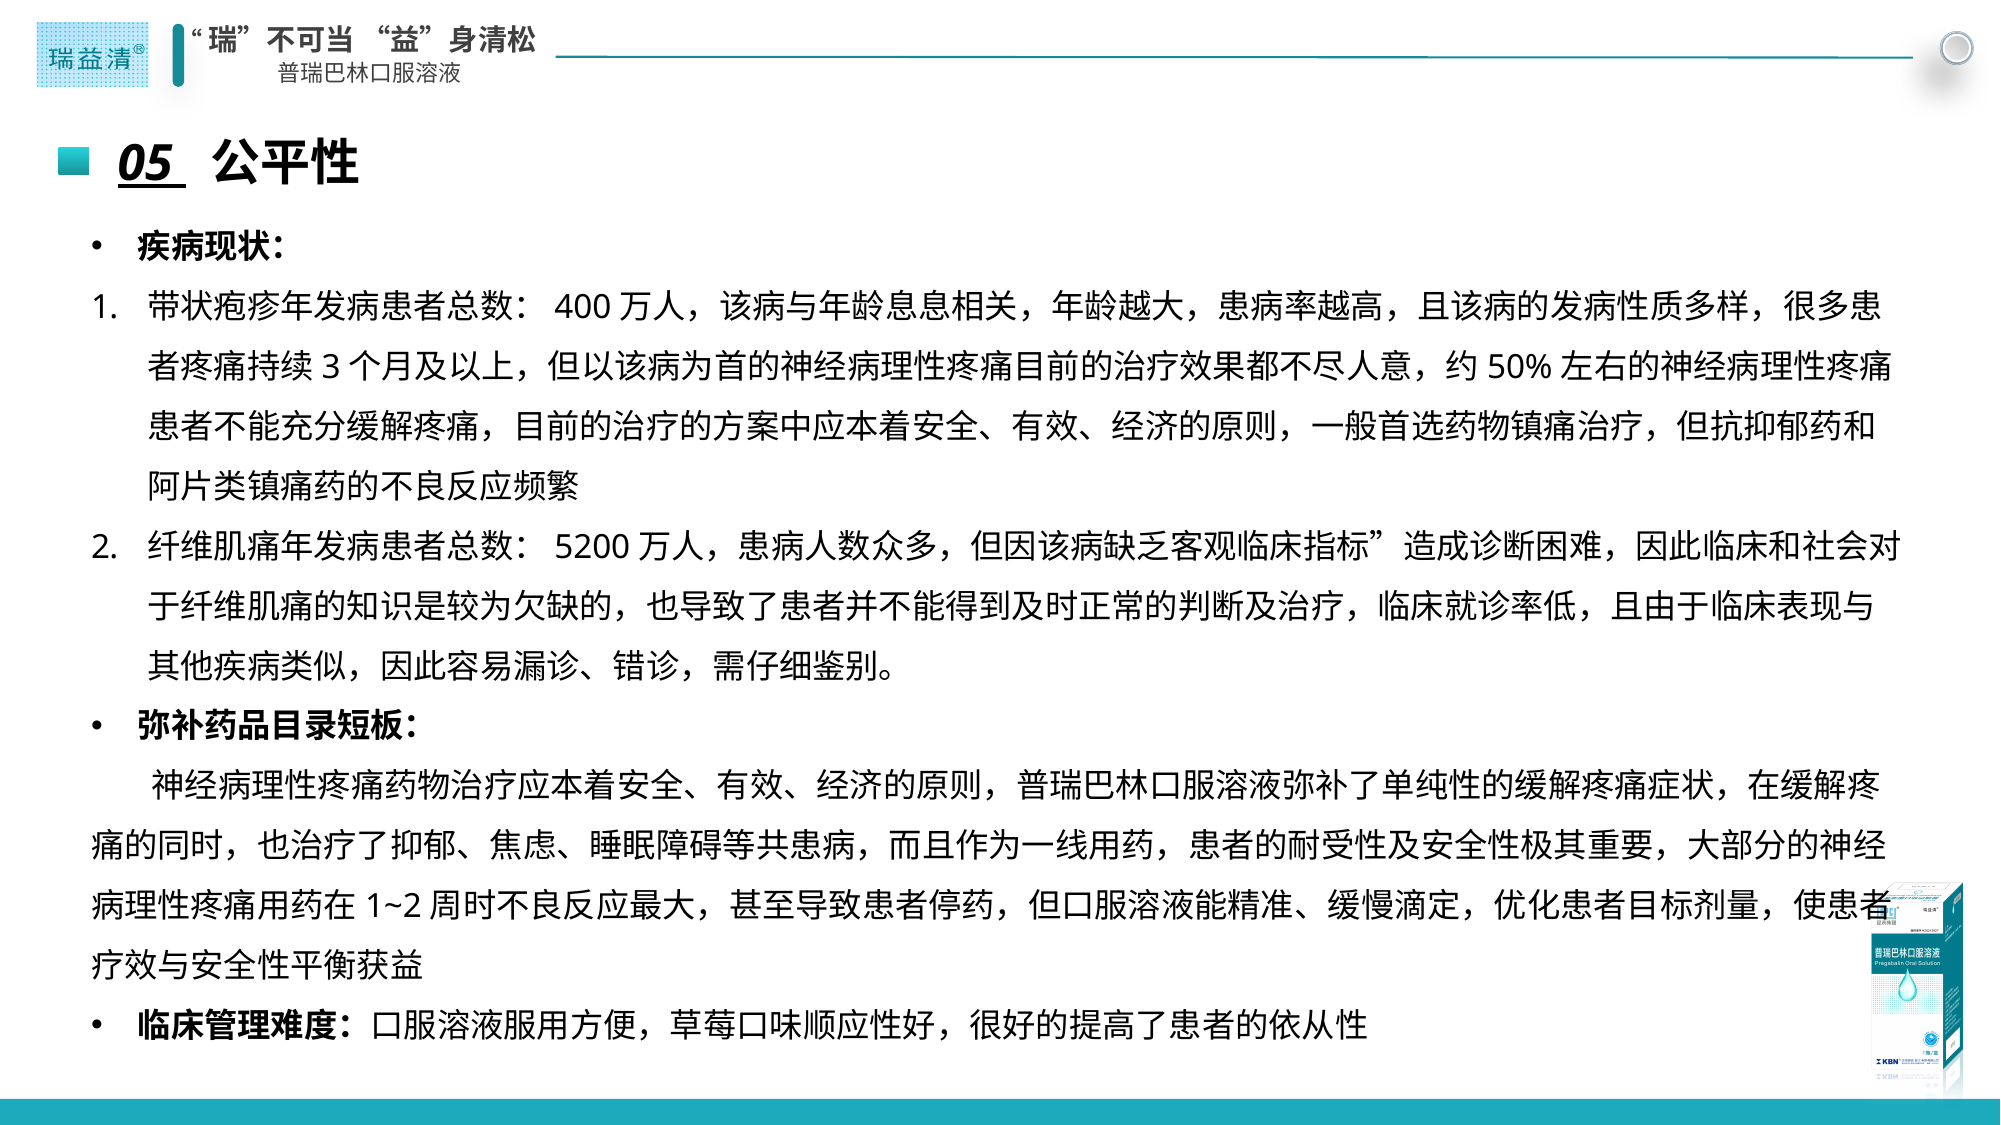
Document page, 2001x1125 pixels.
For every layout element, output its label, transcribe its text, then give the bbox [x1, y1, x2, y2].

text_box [58, 122, 1321, 199]
picture [1841, 871, 2000, 1121]
picture [36, 22, 149, 87]
text_box 疾病现状： 带状疱疹年发病患者总数：400万人，该病与年龄息息相关，年龄越大，患病率越高，且该病的发病性质多样，很多患者疼痛持续3个月及以上，但以该病为首的神经病理性疼痛目前的治疗效果都不尽人意，约50%左右的神经病理性疼痛患者不能充分缓解疼痛，目前的治疗的方案中应本着安全、有效、经济的原则，一般首选药物镇痛治疗，但抗抑郁药和阿片类镇痛药的不良反应频繁 纤维肌痛年发病患者总数：5200万人，患病人数众多，但因该病缺乏客观临床指标”造成诊断困难，因此临床和社会对于纤维肌痛的知识是较为欠缺的，也导致了患者并不能得到及时正常的判断及治疗，临床就诊率低，且由于临床表现与其他疾病类似，因此容易漏诊、错诊，需仔细鉴别。 弥补药品目录短板： 神经病理性疼痛药物治疗应本着安全、有效、经济的原则，普瑞巴林口服溶液弥补了单纯性的缓解疼痛症状，在缓解疼痛的同时，也治疗了抑郁、焦虑、睡眠障碍等共患病，而且作为一线用药，患者的耐受性及安全性极其重要，大部分的神经病理性疼痛用药在1~2周时不良反应最大，甚至导致患者停药，但口服溶液能精准、缓慢滴定，优化患者目标剂量，使患者疗效与安全性平衡获益 临床管理难度：口服溶液服用方便，草莓口味顺应性好，很好的提高了患者的依从性 [76, 198, 1924, 1052]
